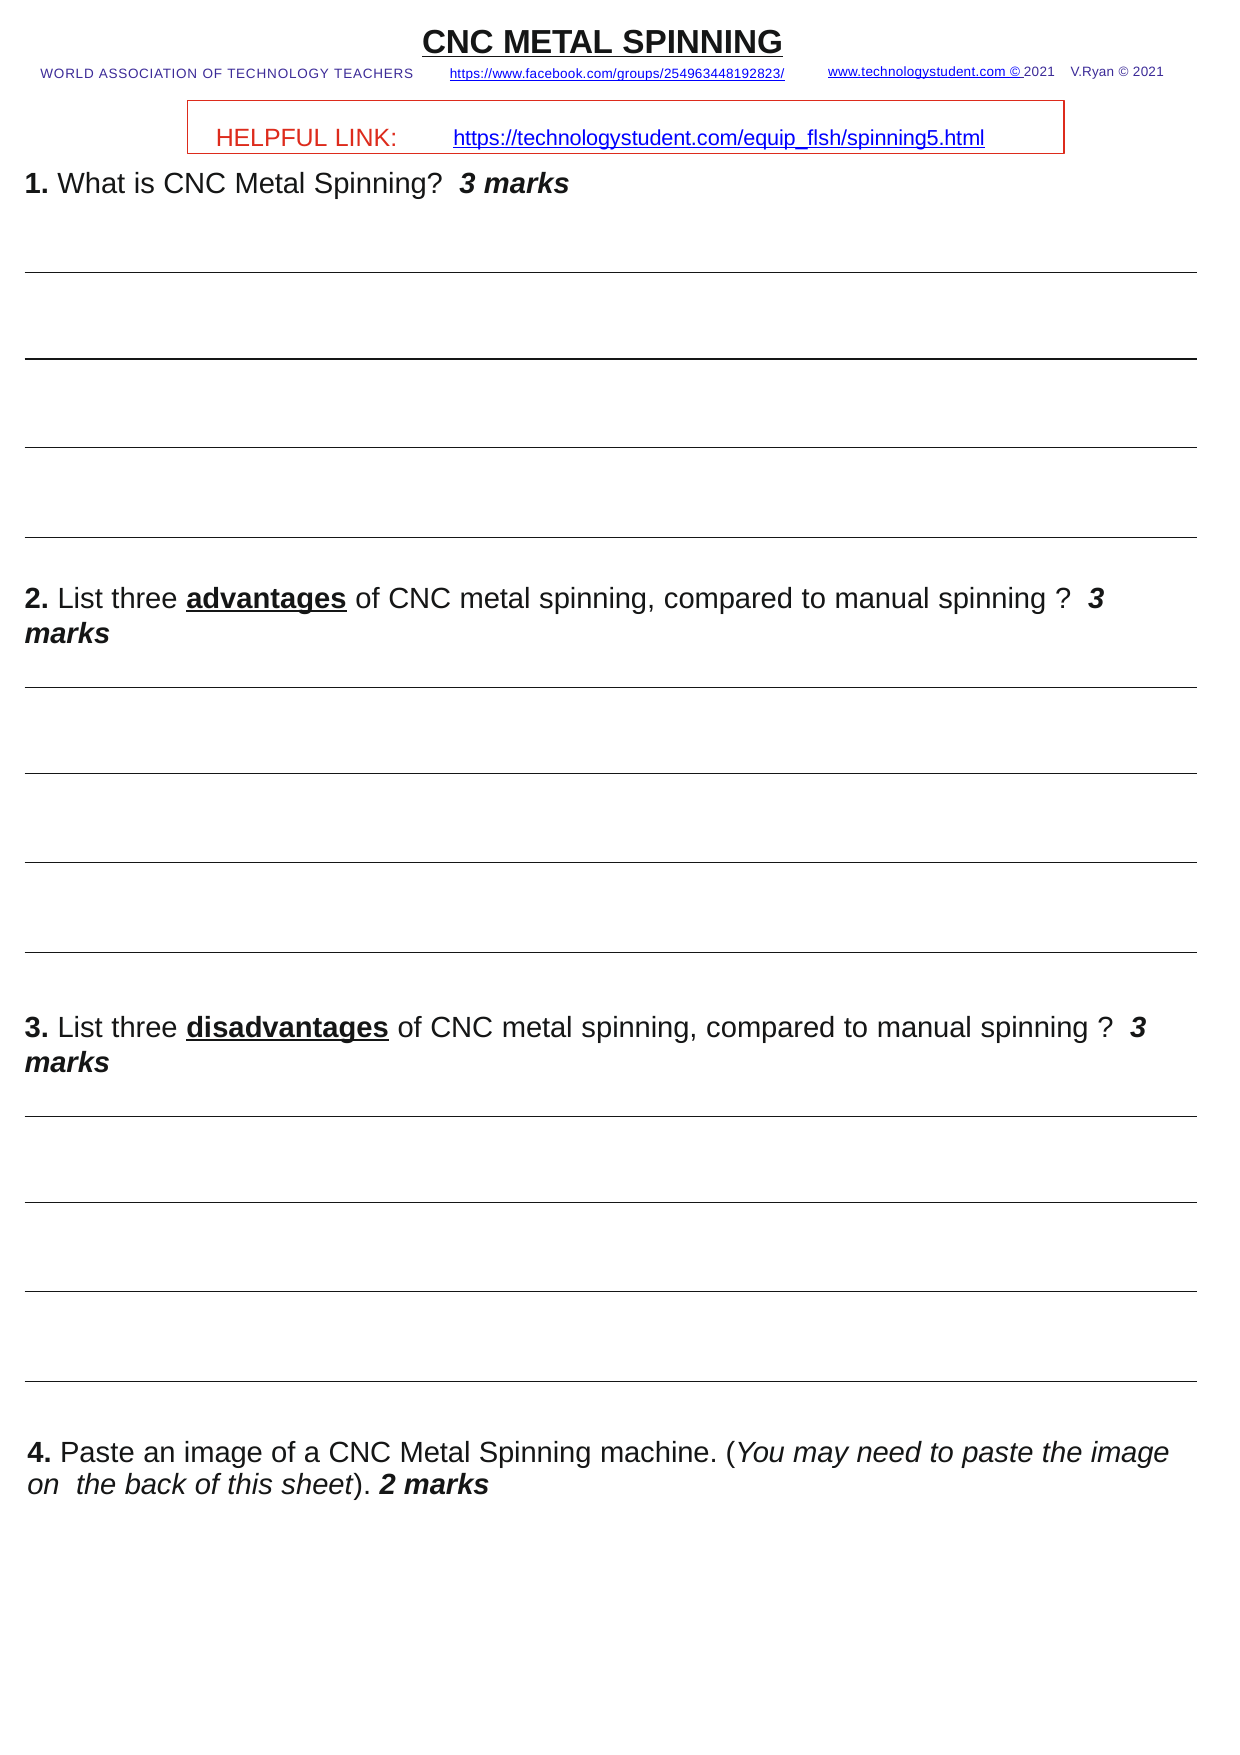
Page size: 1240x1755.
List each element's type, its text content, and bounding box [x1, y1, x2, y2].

text_box 2. List three advantages of CNC metal spinning, compared to manual spinning ? 3 marks [22, 577, 1198, 650]
text_box 1. What is CNC Metal Spinning? 3 marks [22, 162, 572, 200]
text_box 3. List three disadvantages of CNC metal spinning, compared to manual spinning ? 3 marks [22, 1006, 1240, 1079]
text_box www.technologystudent.com © 2021 V.Ryan © 2021 [826, 60, 1174, 80]
text_box HELPFUL LINK: https://technologystudent.com/equip_ﬂsh/spinning5.html [187, 100, 1065, 154]
text_box 4. Paste an image of a CNC Metal Spinning machine. (You may need to paste the image on the back of this sheet). 2 marks [25, 1430, 1203, 1501]
text_box CNC METAL SPINNING WORLD ASSOCIATION OF TECHNOLOGY TEACHERS https://www.facebook.com/groups/254963448192823/ [38, 7, 792, 82]
